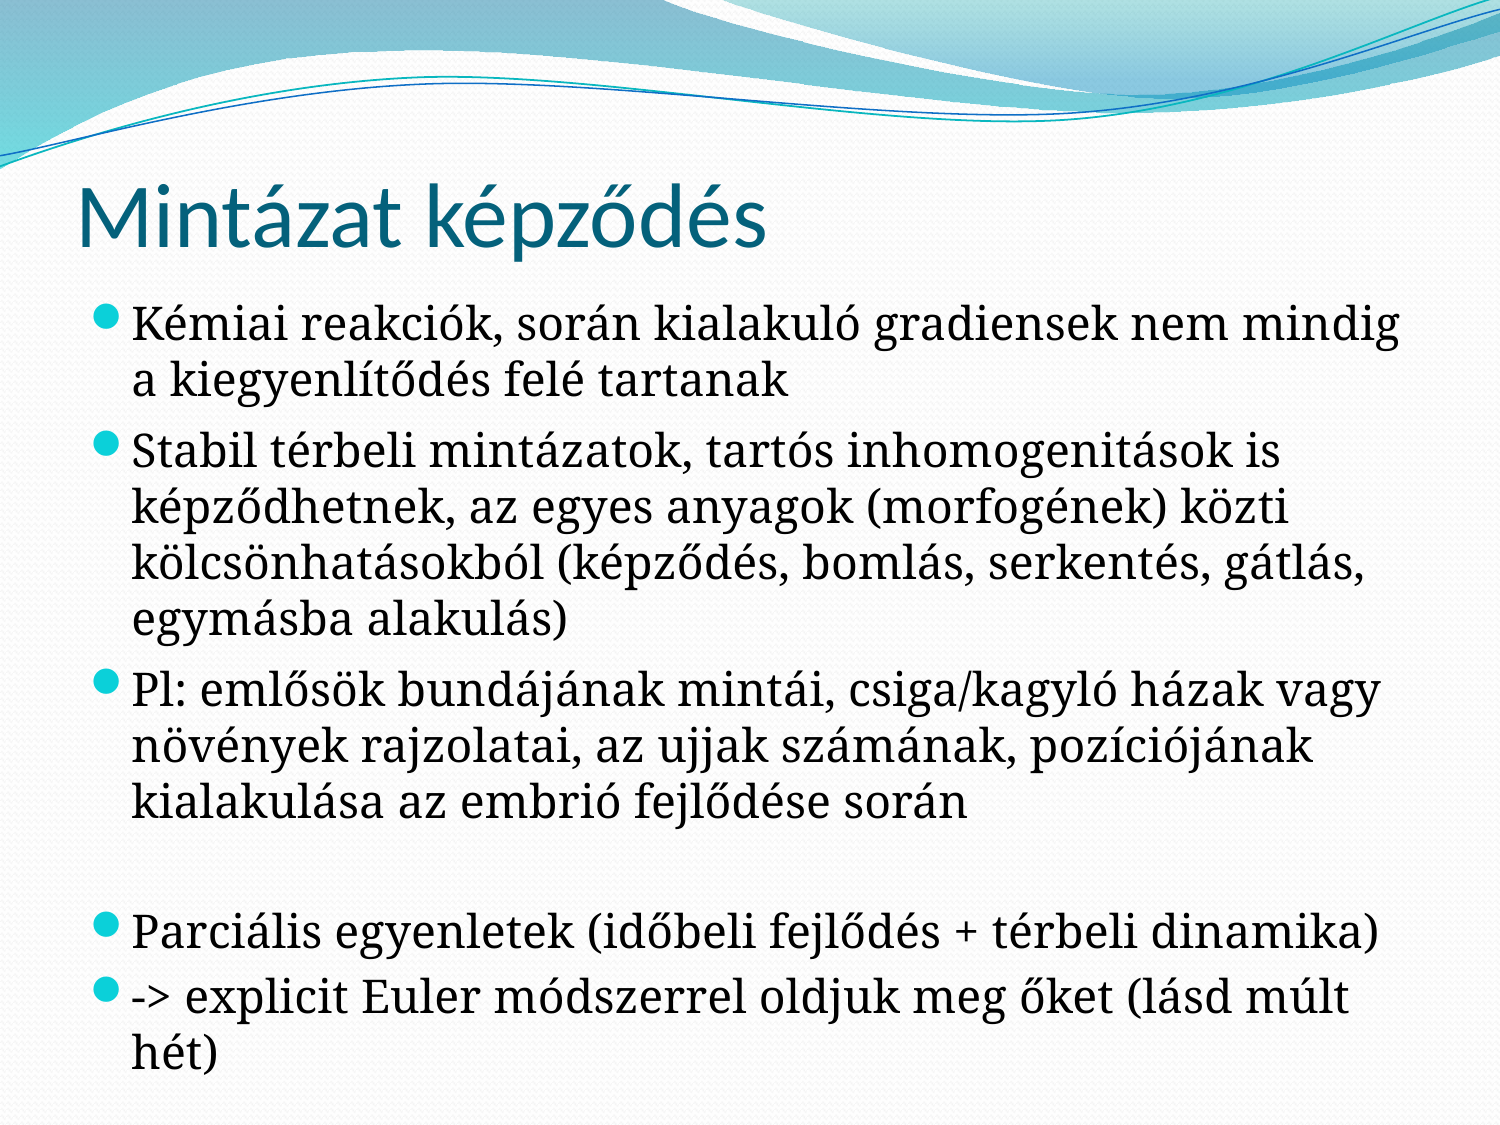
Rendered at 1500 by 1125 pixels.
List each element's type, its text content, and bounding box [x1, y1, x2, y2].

list Kémiai reakciók, során kialakuló gradiensek nem mindig a kiegyenlítődés felé tartanak Stabil térbeli mintázatok, tartós inhomogenitások is képződhetnek, az egyes anyagok (morfogének) közti kölcsönhatásokból (képződés, bomlás, serkentés, gátlás, egymásba alakulás) Pl: emlősök bundájának mintái, csiga/kagyló házak vagy növények rajzolatai, az ujjak számának, pozíciójának kialakulása az embrió fejlődése során Parciális egyenletek (időbeli fejlődés + térbeli dinamika) -> explicit Euler módszerrel oldjuk meg őket (lásd múlt hét) [75, 286, 1425, 1104]
title Mintázat képződés [75, 94, 1425, 266]
